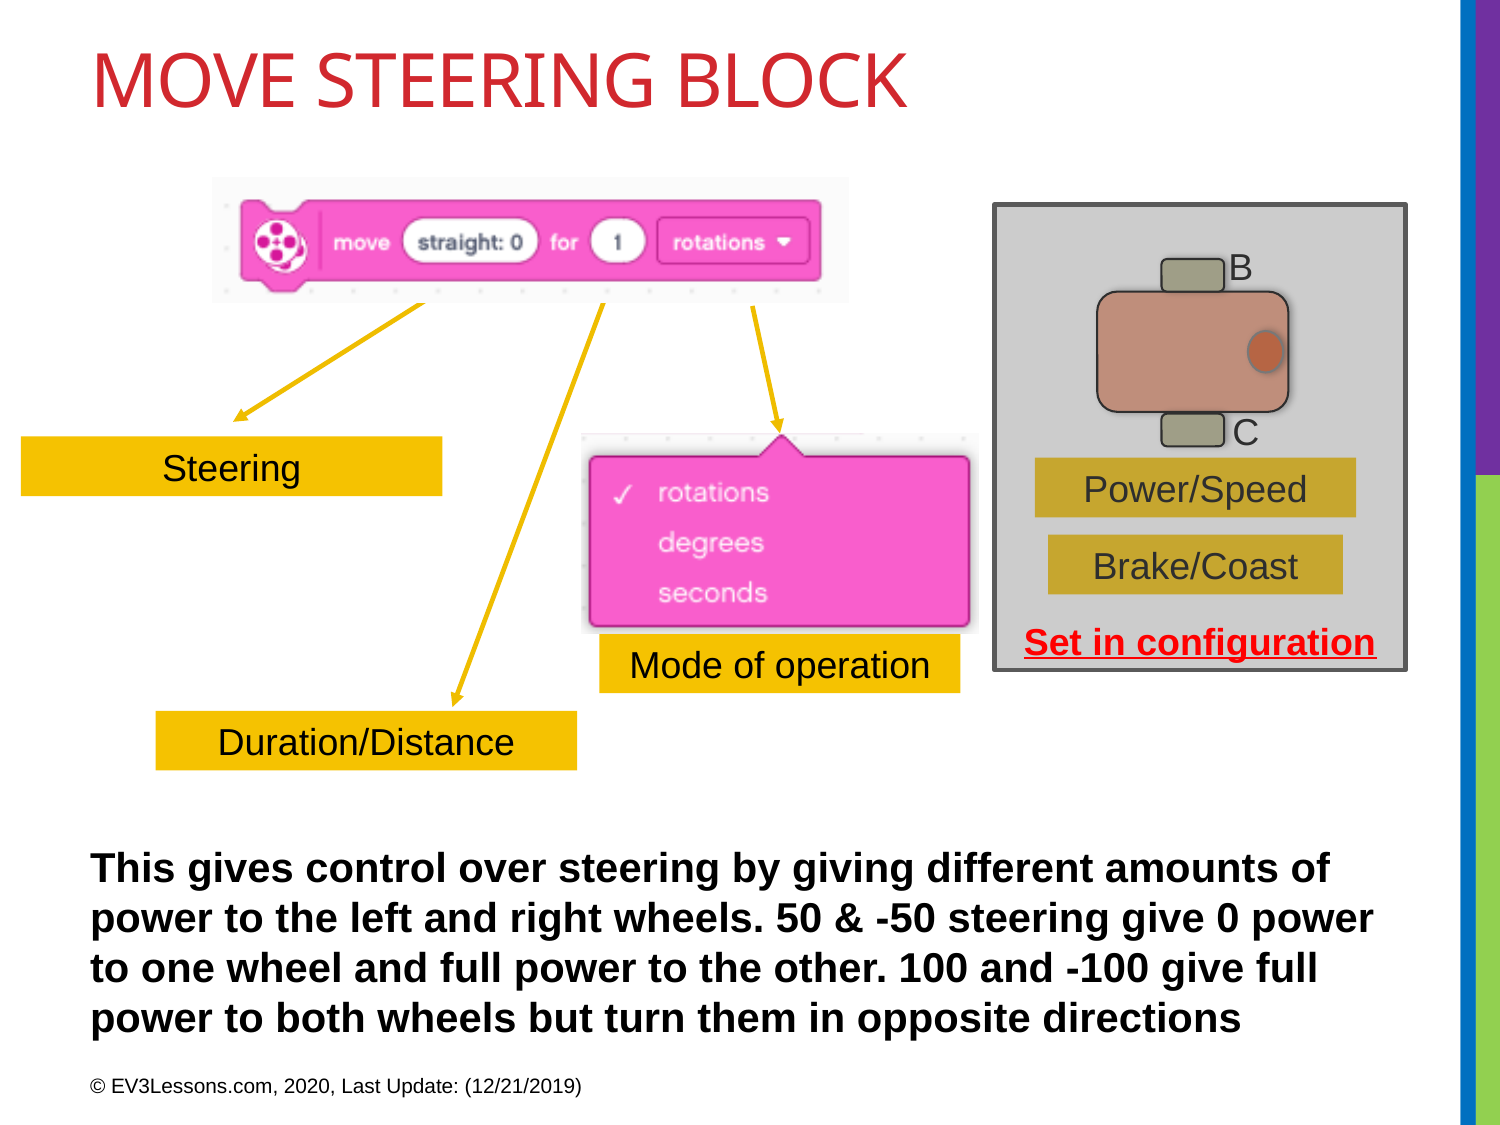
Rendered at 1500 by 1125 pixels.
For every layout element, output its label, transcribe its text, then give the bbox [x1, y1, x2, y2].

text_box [232, 308, 441, 423]
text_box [1096, 235, 1295, 462]
picture [212, 176, 849, 303]
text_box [751, 308, 781, 427]
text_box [451, 308, 606, 708]
text_box Set in configuration [992, 202, 1408, 672]
list This gives control over steering by giving different amounts of power to the left and right wheels. 50 & -50 steering give 0 power to one wheel and full power to the other. 100 and -100 give full power to both wheels but turn them in opposite directions [75, 833, 1428, 1064]
text_box Steering [20, 436, 443, 497]
footer © EV3Lessons.com, 2020, Last Update: (12/21/2019) [75, 1065, 638, 1112]
title Move Steering Block [75, 25, 1428, 250]
text_box Duration/Distance [155, 710, 578, 771]
text_box Mode of operation [615, 639, 961, 694]
picture [580, 432, 980, 634]
